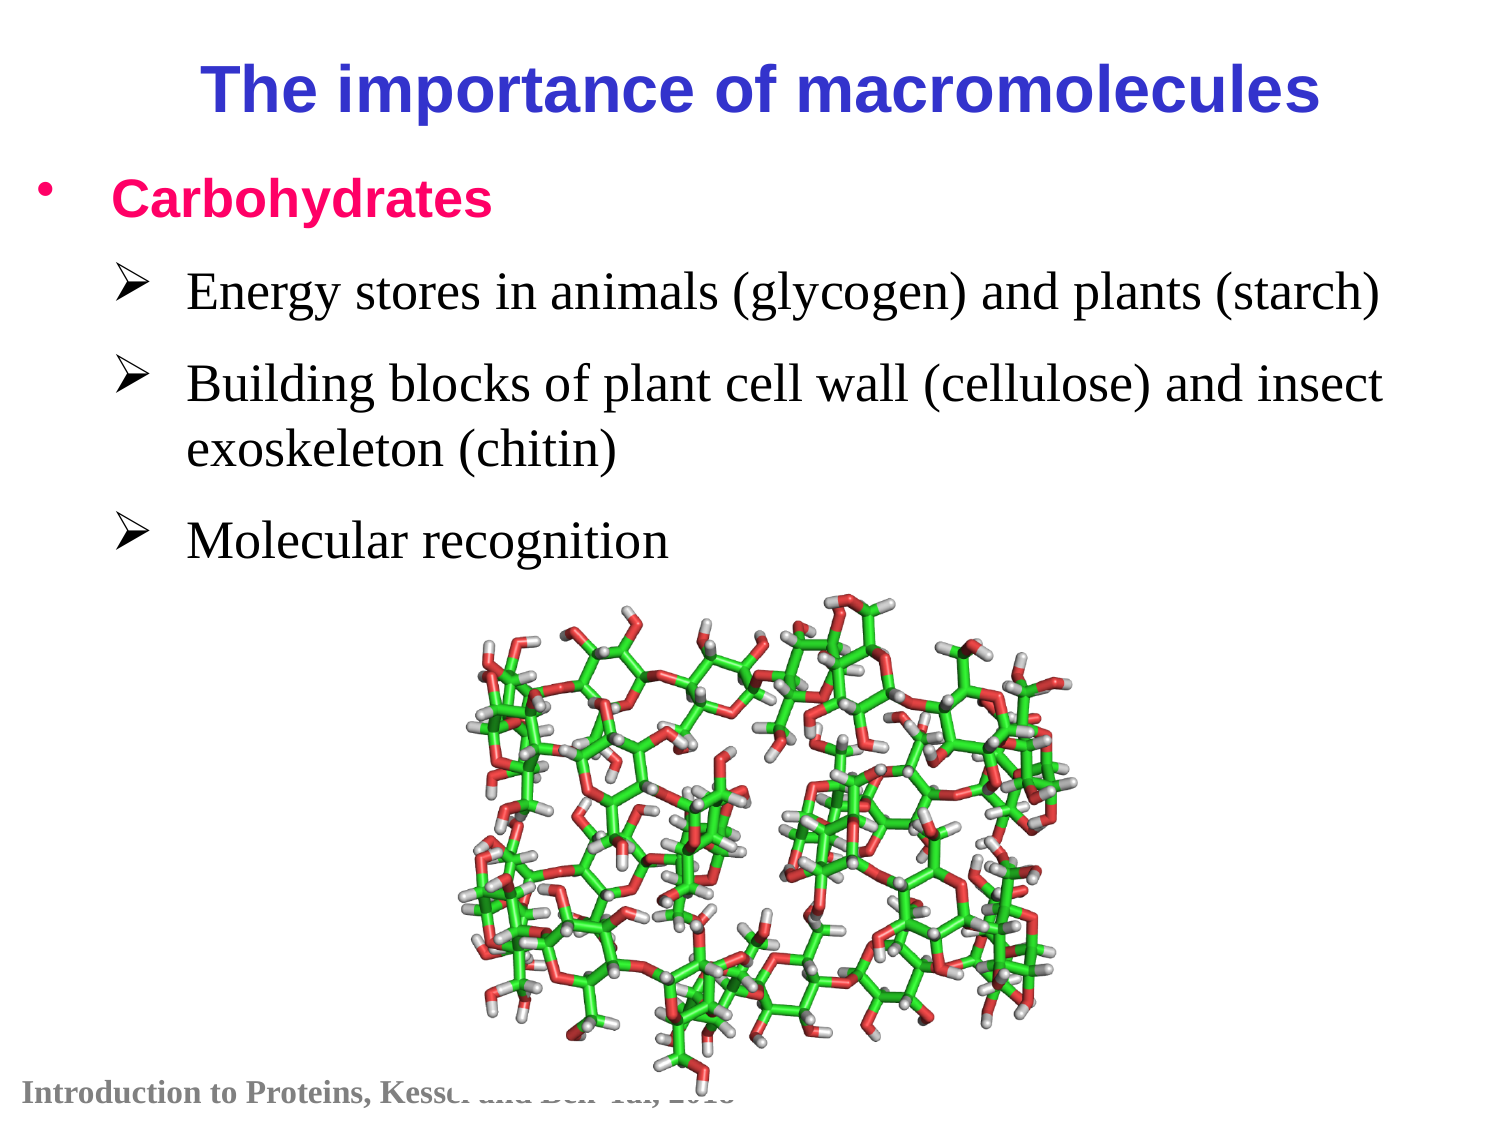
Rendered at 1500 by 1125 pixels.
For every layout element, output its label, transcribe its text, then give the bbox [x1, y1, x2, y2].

picture [451, 587, 1080, 1100]
text_box Carbohydrates Energy stores in animals (glycogen) and plants (starch) Building blocks of plant cell wall (cellulose) and insect exoskeleton (chitin) Molecular recognition [21, 156, 1500, 578]
text_box The importance of macromolecules [173, 38, 1349, 133]
